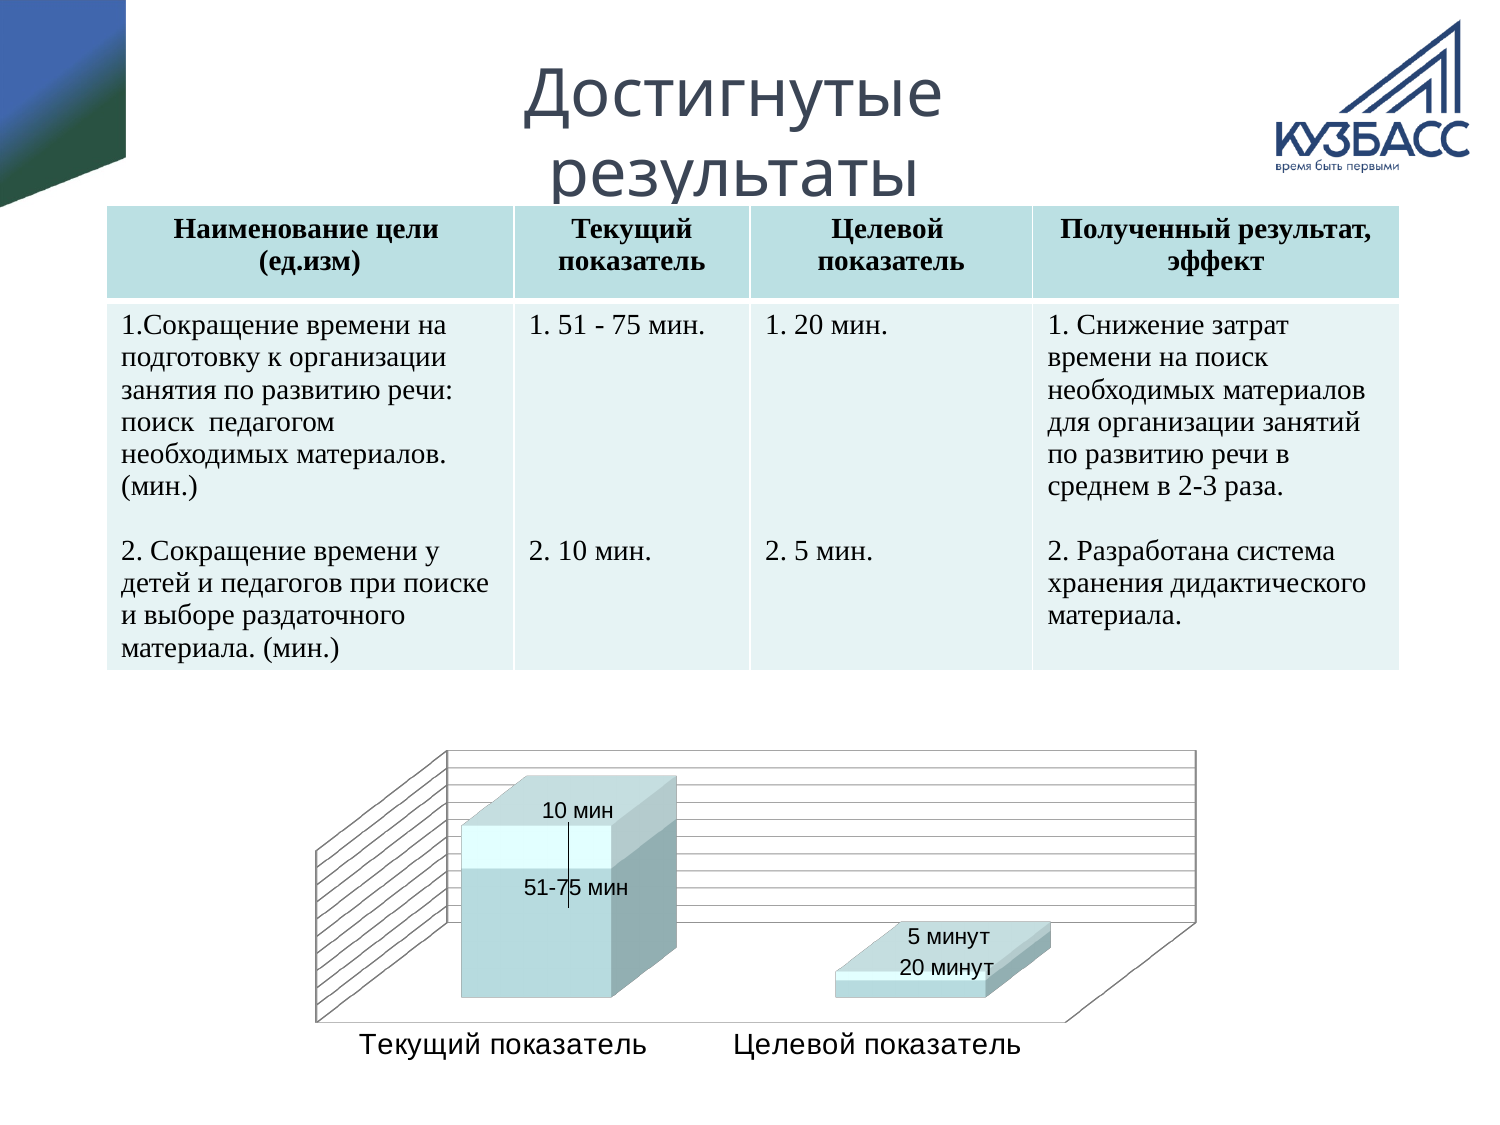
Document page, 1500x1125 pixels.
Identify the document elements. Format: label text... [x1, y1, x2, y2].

table_cell 1.Сокращение времени на подготовку к организации занятия по развитию речи: поиск педагогом необходимых материалов. (мин.) 2. Сокращение времени у детей и педагогов при поиске и выборе раздаточного материала. (мин.) [107, 304, 513, 670]
title Достигнутые результаты [337, 42, 1133, 139]
table_cell 1. 51 - 75 мин. 2. 10 мин. [515, 304, 749, 670]
picture [1276, 19, 1470, 173]
table_cell 1. 20 мин. 2. 5 мин. [751, 304, 1032, 670]
picture [0, 0, 126, 208]
table_header Целевой показатель [751, 206, 1032, 298]
table_header Наименование цели (ед.изм) [107, 206, 513, 298]
chart [256, 739, 1214, 1112]
table_header Полученный результат, эффект [1033, 206, 1399, 298]
table_cell 1. Снижение затрат времени на поиск необходимых материалов для организации занятий по развитию речи в среднем в 2-3 раза. 2. Разработана система хранения дидактического материала. [1033, 304, 1399, 670]
table_header Текущий показатель [515, 206, 749, 298]
